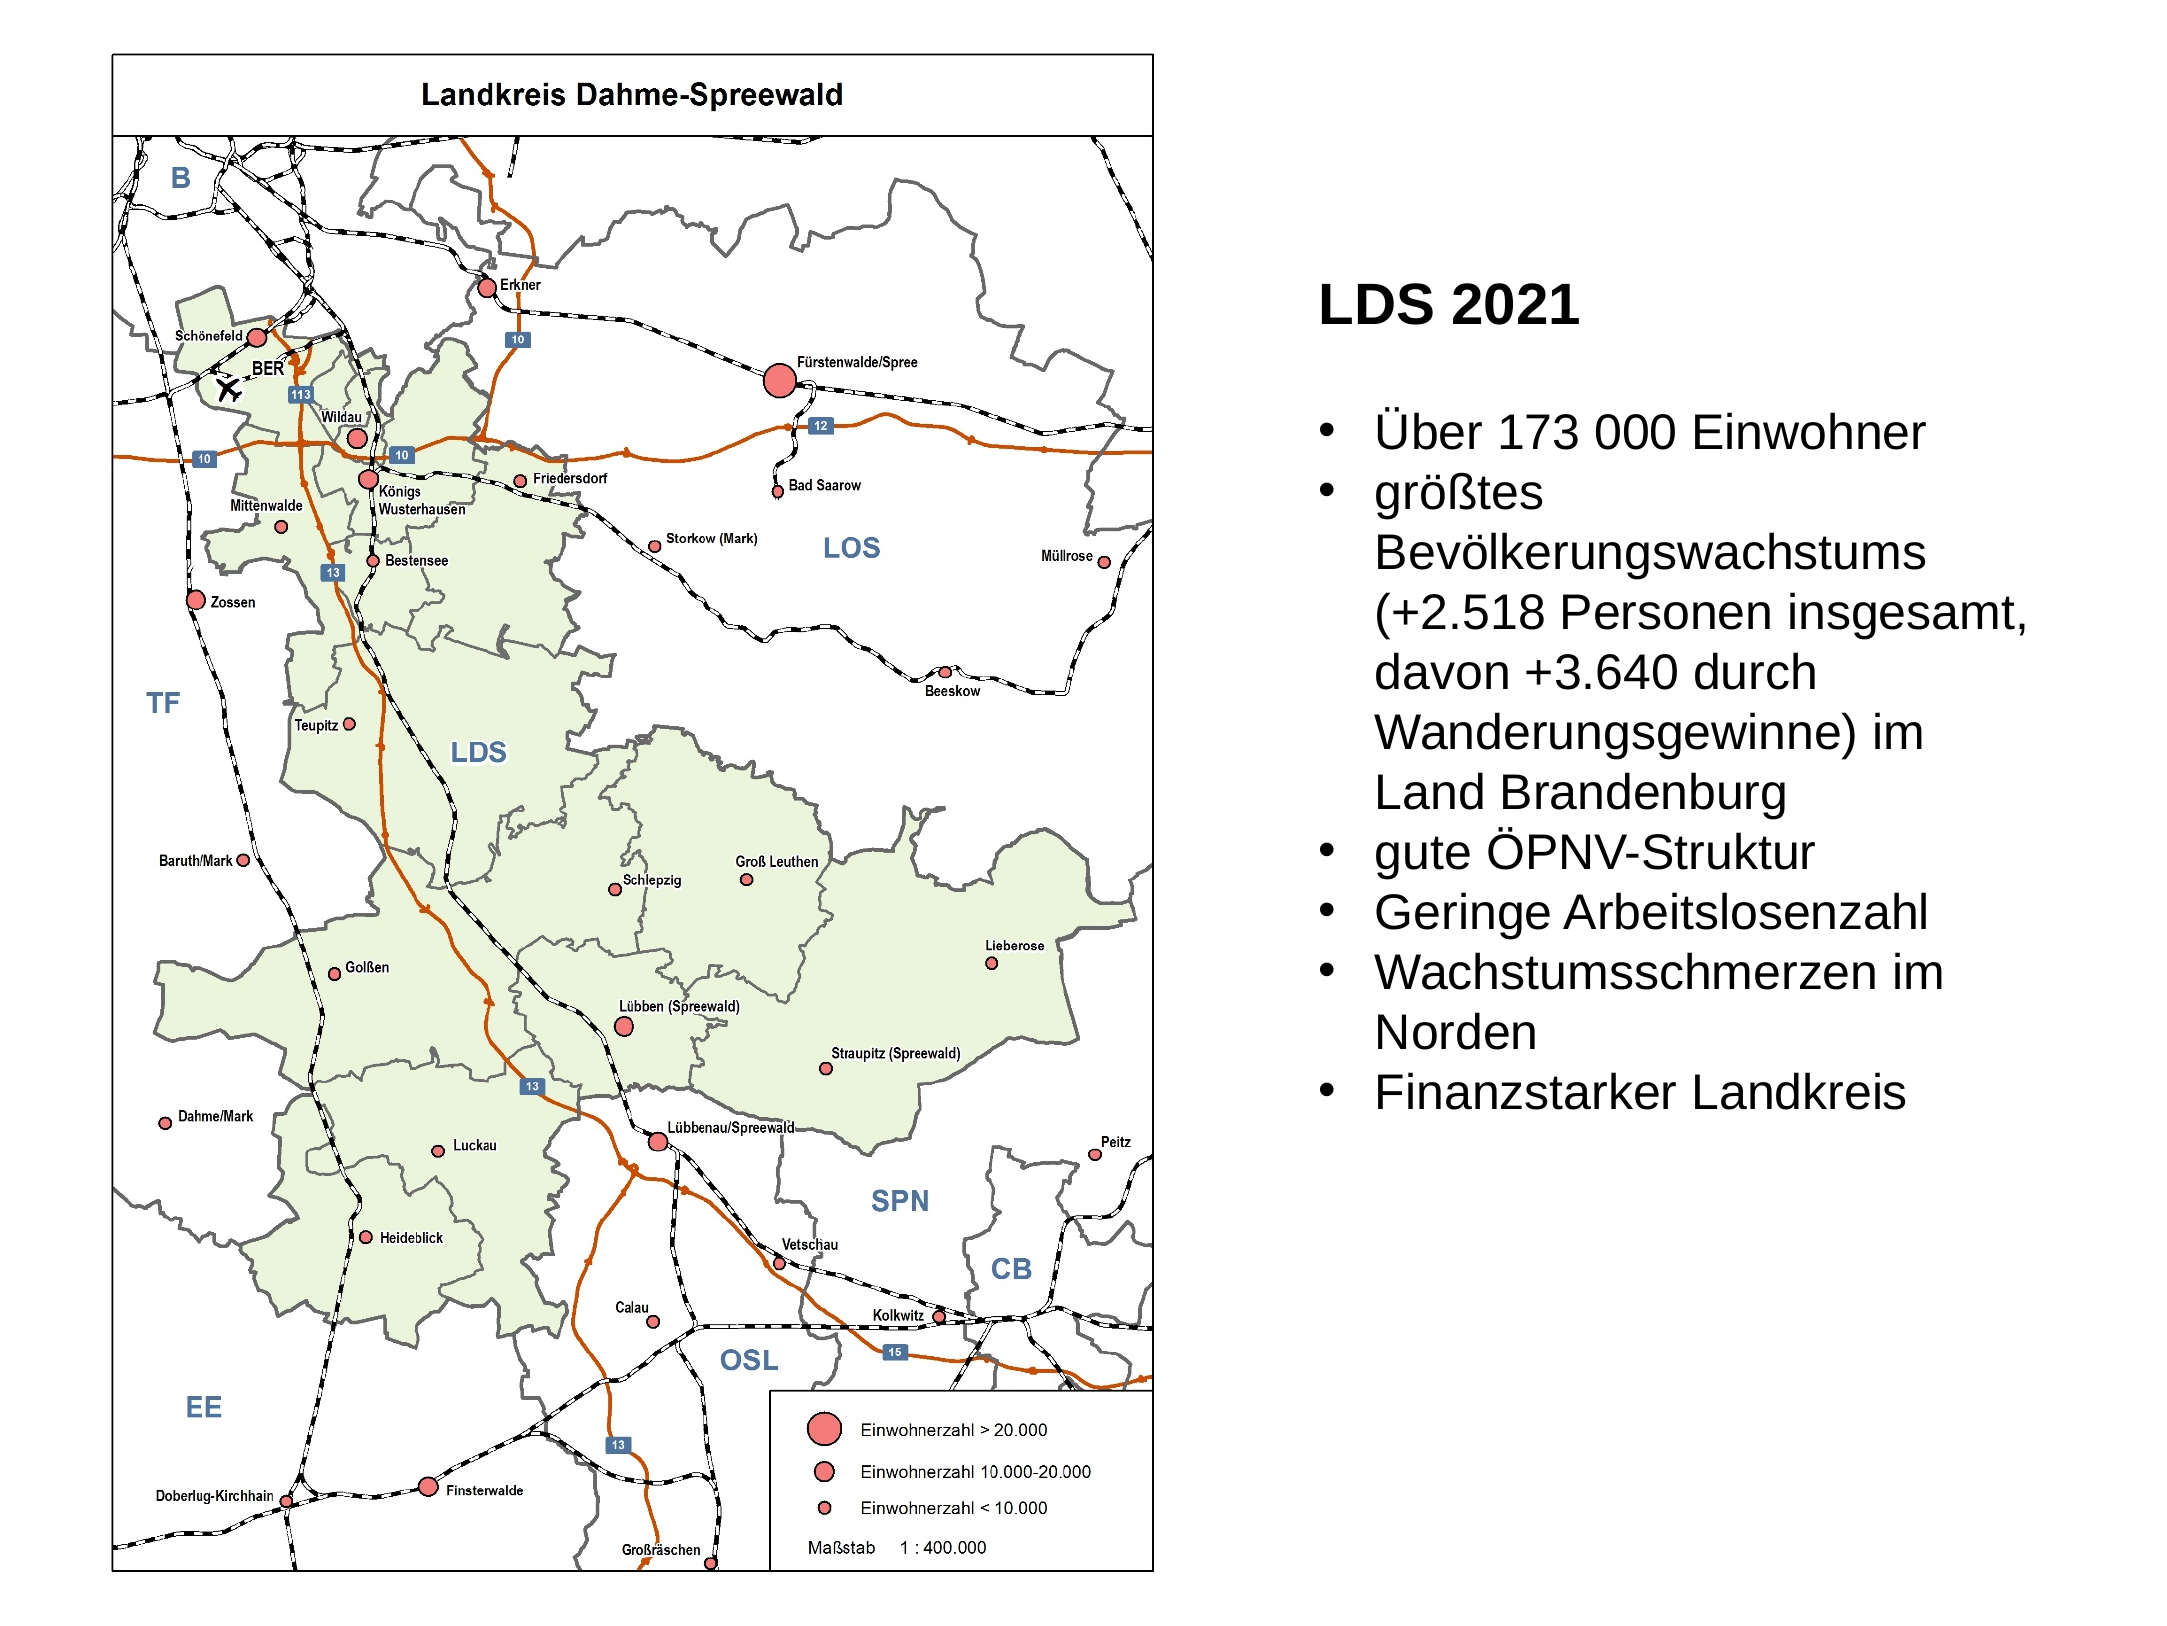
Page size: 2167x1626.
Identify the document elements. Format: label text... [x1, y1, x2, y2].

text_box LDS 2021 [1303, 259, 1831, 344]
text_box Über 173 000 Einwohner größtes Bevölkerungswachstums (+2.518 Personen insgesamt, davon +3.640 durch Wanderungsgewinne) im Land Brandenburg gute ÖPNV-Struktur Geringe Arbeitslosenzahl Wachstumsschmerzen im Norden Finanzstarker Landkreis [1303, 392, 2049, 1127]
picture [57, 0, 1207, 1625]
